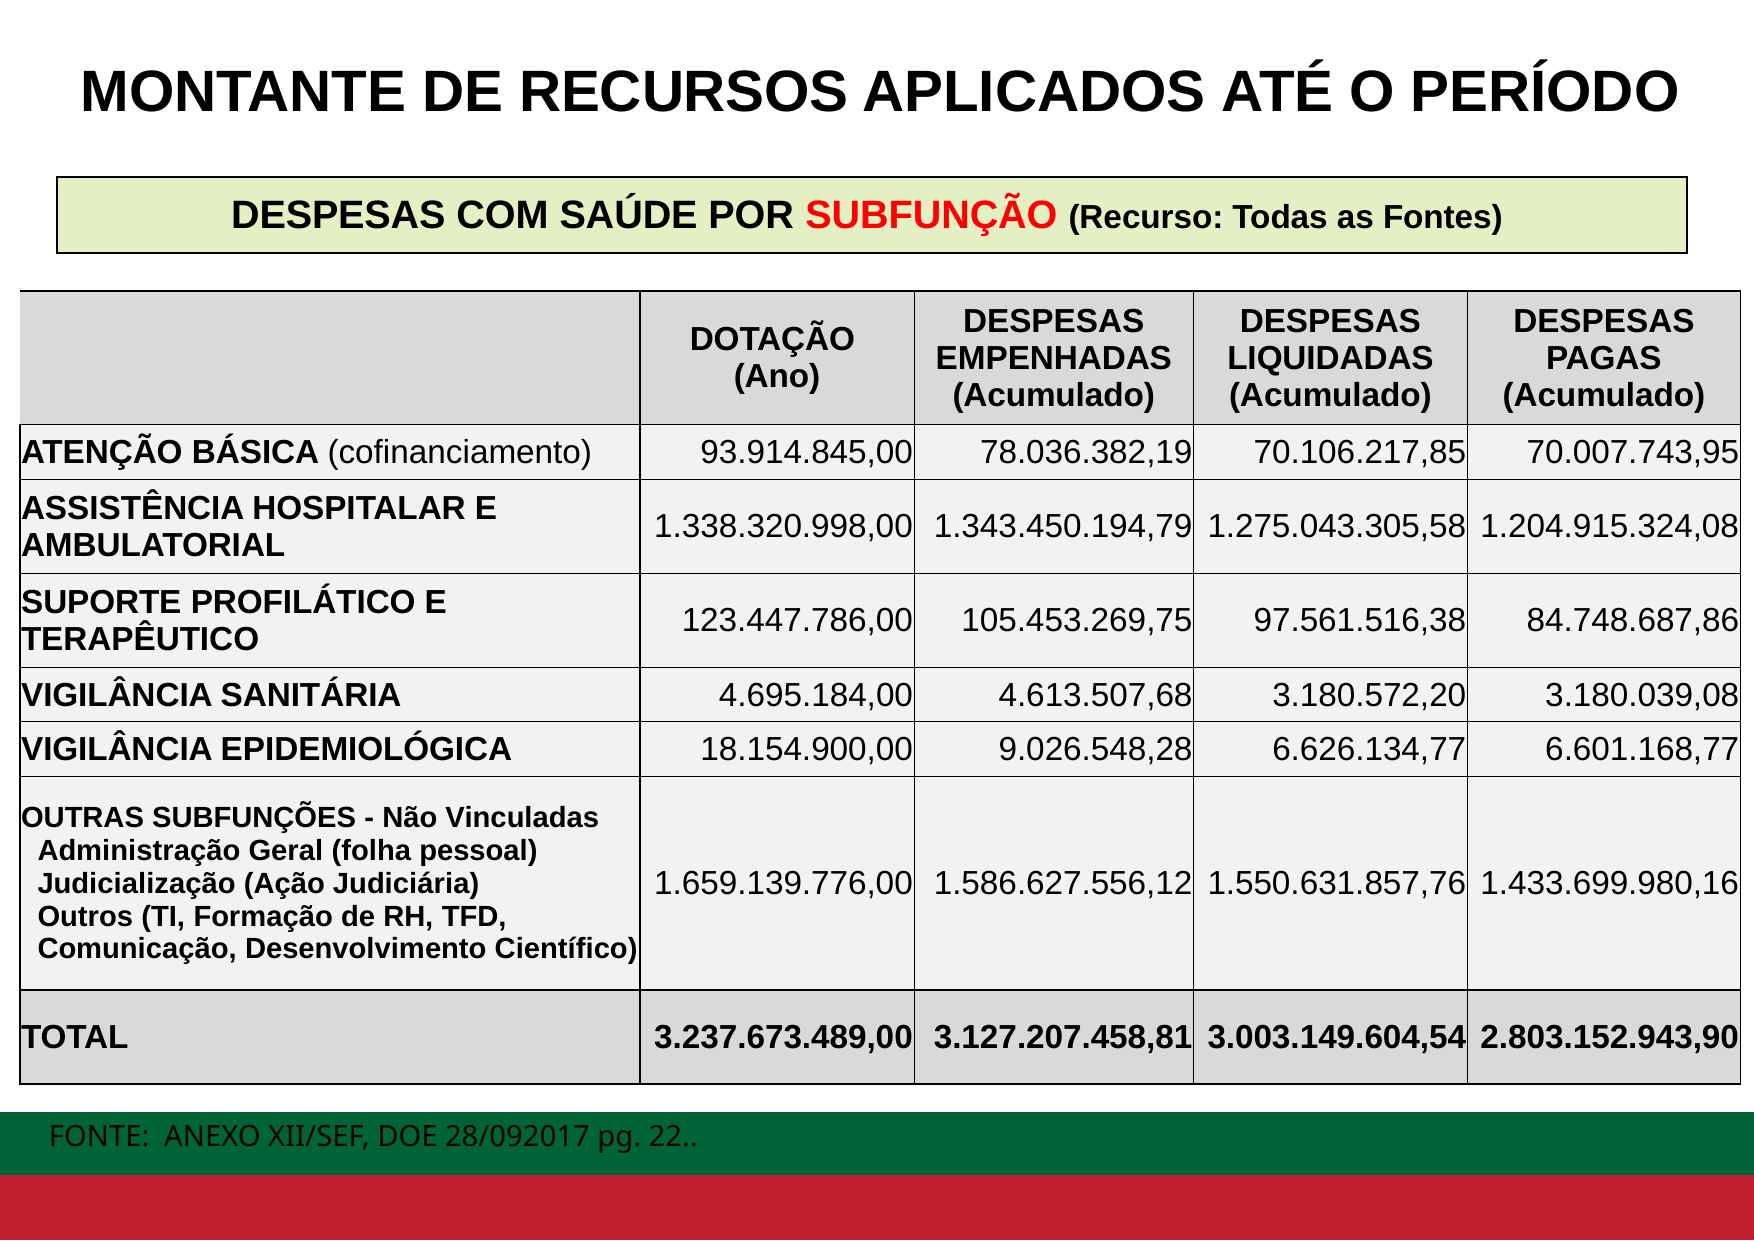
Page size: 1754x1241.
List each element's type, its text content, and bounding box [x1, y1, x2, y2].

table_cell 4.695.184,00 [641, 668, 914, 721]
table_header DESPESAS COM SAÚDE POR SUBFUNÇÃO (Recurso: Todas as Fontes) [58, 178, 1686, 252]
text_box MONTANTE DE RECURSOS APLICADOS ATÉ O PERÍODO [19, 31, 1741, 145]
table_cell 1.659.139.776,00 [641, 777, 914, 989]
table_cell 3.127.207.458,81 [915, 991, 1193, 1083]
table_header DESPESAS EMPENHADAS (Acumulado) [915, 292, 1193, 424]
table_cell 105.453.269,75 [915, 574, 1193, 667]
table_cell 84.748.687,86 [1468, 574, 1740, 667]
table_cell OUTRAS SUBFUNÇÕES - Não Vinculadas Administração Geral (folha pessoal) Judicialização (Ação Judiciária) Outros (TI, Formação de RH, TFD, Comunicação, Desenvolvimento Científico) [21, 777, 639, 989]
table_cell 1.586.627.556,12 [915, 777, 1193, 989]
table_cell ATENÇÃO BÁSICA (cofinanciamento) [21, 425, 639, 479]
table_cell SUPORTE PROFILÁTICO E TERAPÊUTICO [21, 574, 639, 667]
table_cell VIGILÂNCIA EPIDEMIOLÓGICA [21, 722, 639, 776]
table_header [20, 292, 639, 424]
table_cell 3.003.149.604,54 [1194, 991, 1467, 1083]
table_cell 3.180.572,20 [1194, 668, 1467, 721]
table_cell TOTAL [21, 991, 639, 1083]
table_header DOTAÇÃO (Ano) [641, 292, 914, 424]
table_cell 1.204.915.324,08 [1468, 480, 1740, 573]
table_cell 97.561.516,38 [1194, 574, 1467, 667]
table_cell 3.180.039,08 [1468, 668, 1740, 721]
table_cell VIGILÂNCIA SANITÁRIA [21, 668, 639, 721]
table_cell 93.914.845,00 [641, 425, 914, 479]
table_cell 70.007.743,95 [1468, 425, 1740, 479]
table_cell 18.154.900,00 [641, 722, 914, 776]
table_cell ASSISTÊNCIA HOSPITALAR E AMBULATORIAL [21, 480, 639, 573]
table_cell 1.338.320.998,00 [641, 480, 914, 573]
table_cell 1.433.699.980,16 [1468, 777, 1740, 989]
table_cell 9.026.548,28 [915, 722, 1193, 776]
text_box [0, 0, 1754, 1112]
table_cell 6.626.134,77 [1194, 722, 1467, 776]
table_cell 1.275.043.305,58 [1194, 480, 1467, 573]
table_header DESPESAS LIQUIDADAS (Acumulado) [1194, 292, 1467, 424]
table_cell 70.106.217,85 [1194, 425, 1467, 479]
table_header DESPESAS PAGAS (Acumulado) [1468, 292, 1740, 424]
table_cell 2.803.152.943,90 [1468, 991, 1740, 1083]
table_cell 1.550.631.857,76 [1194, 777, 1467, 989]
table_cell 78.036.382,19 [915, 425, 1193, 479]
table_cell 1.343.450.194,79 [915, 480, 1193, 573]
text_box FONTE: ANEXO XII/SEF, DOE 28/092017 pg. 22.. [34, 1110, 808, 1204]
table_cell 3.237.673.489,00 [641, 991, 914, 1083]
table_cell 123.447.786,00 [641, 574, 914, 667]
table_cell 4.613.507,68 [915, 668, 1193, 721]
table_cell 6.601.168,77 [1468, 722, 1740, 776]
